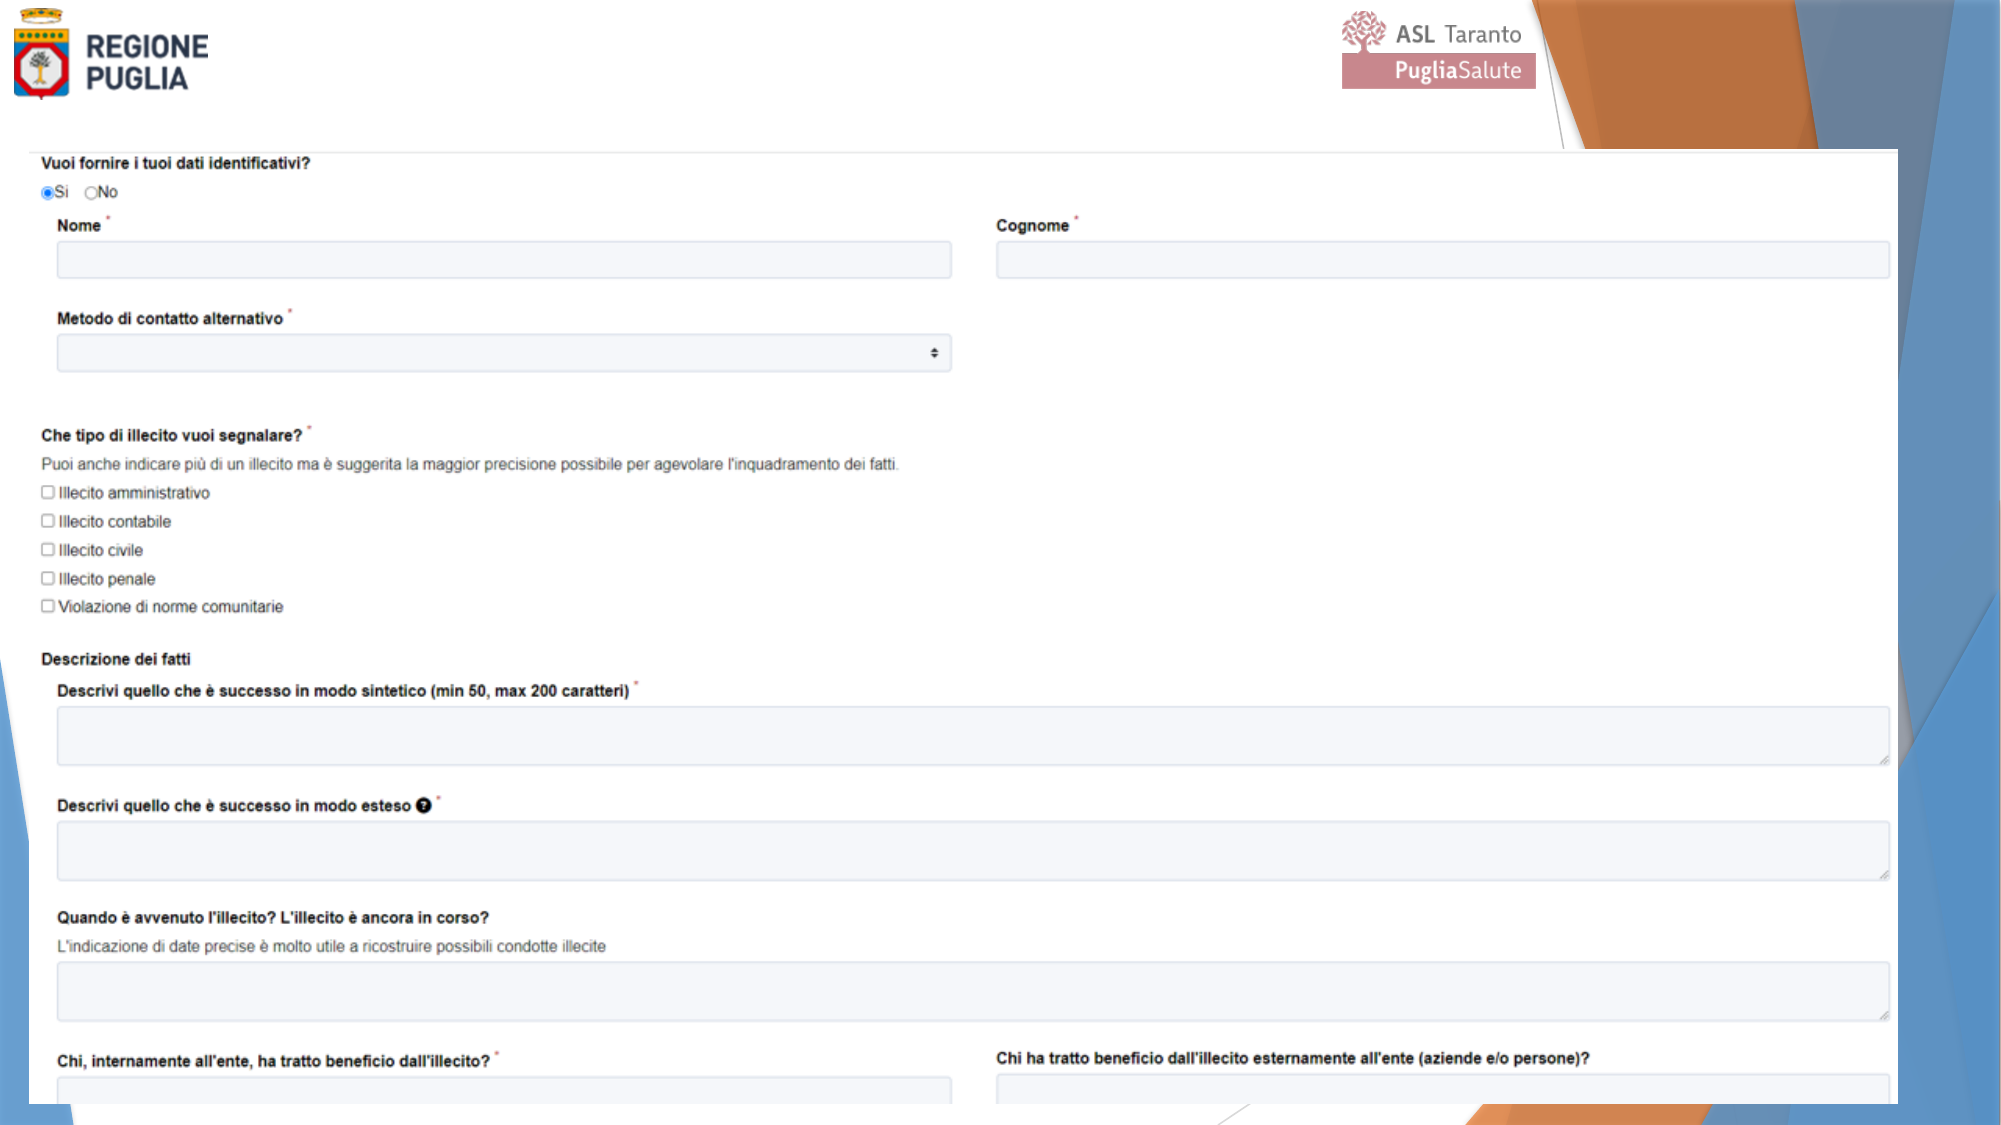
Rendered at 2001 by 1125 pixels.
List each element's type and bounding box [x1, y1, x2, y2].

picture [1342, 11, 1536, 89]
picture [14, 8, 208, 100]
picture [28, 149, 1899, 1104]
